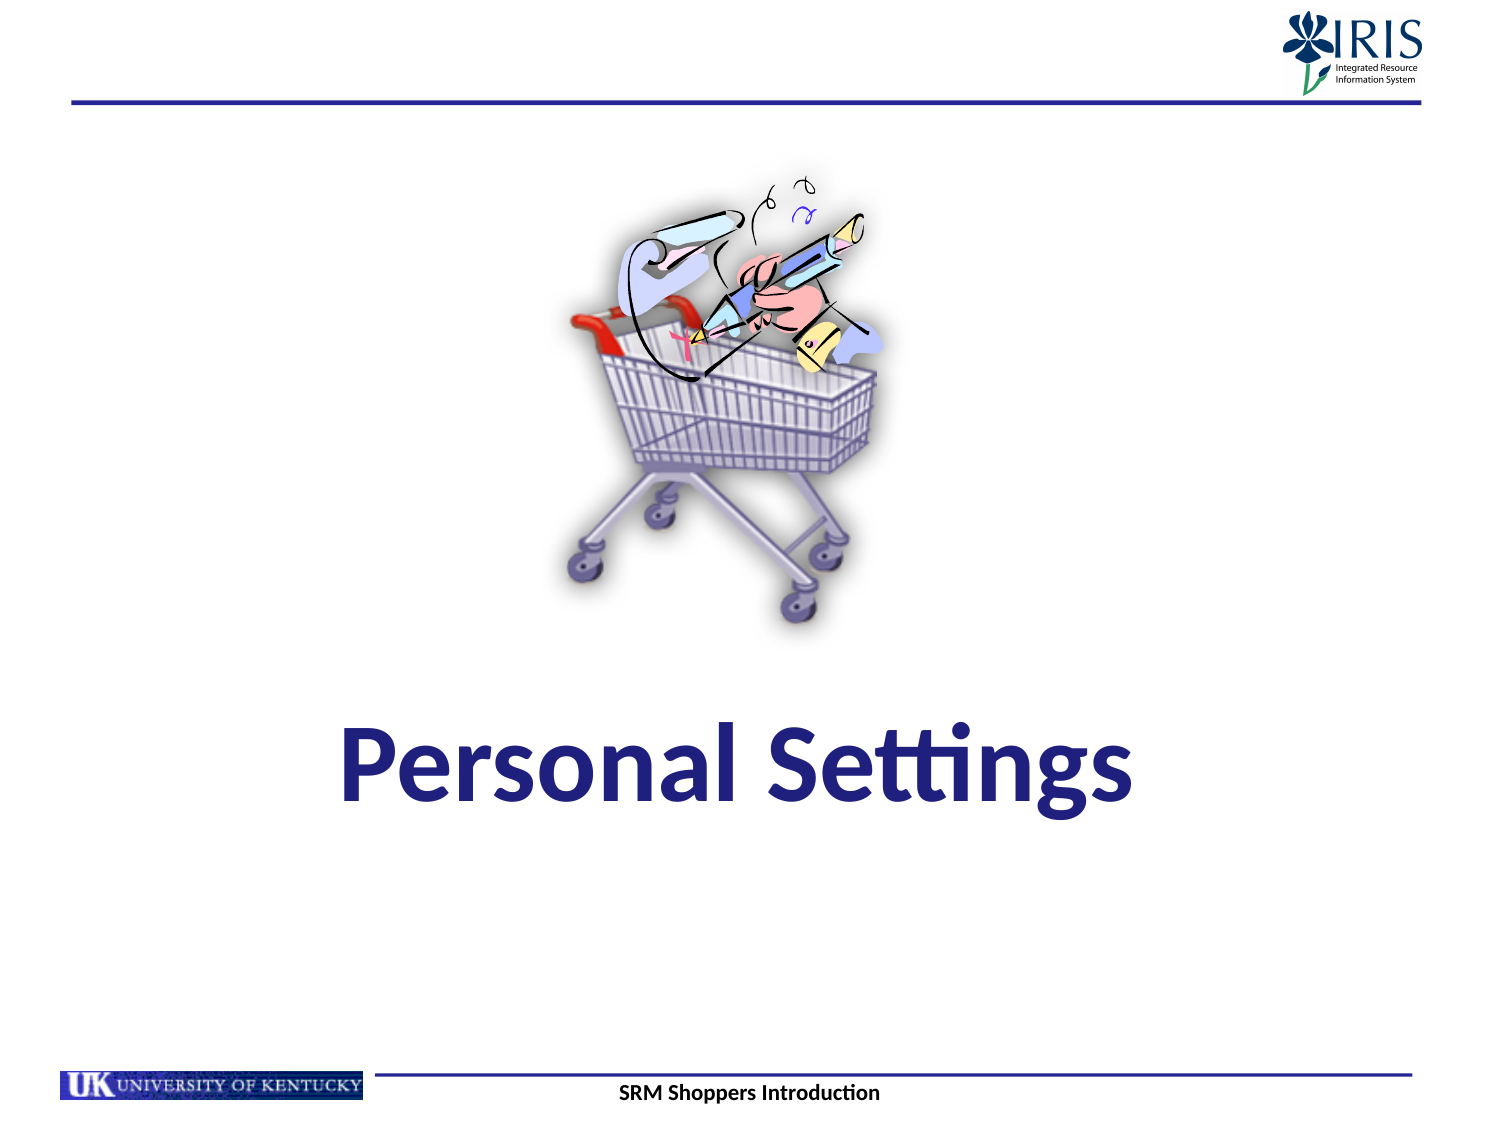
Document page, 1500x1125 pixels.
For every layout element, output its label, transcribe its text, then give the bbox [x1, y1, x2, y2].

list Personal Settings [104, 696, 1369, 966]
footer SRM Shoppers Introduction [301, 1061, 1199, 1122]
picture [60, 1071, 301, 1100]
picture [565, 171, 889, 627]
picture [1283, 11, 1422, 96]
